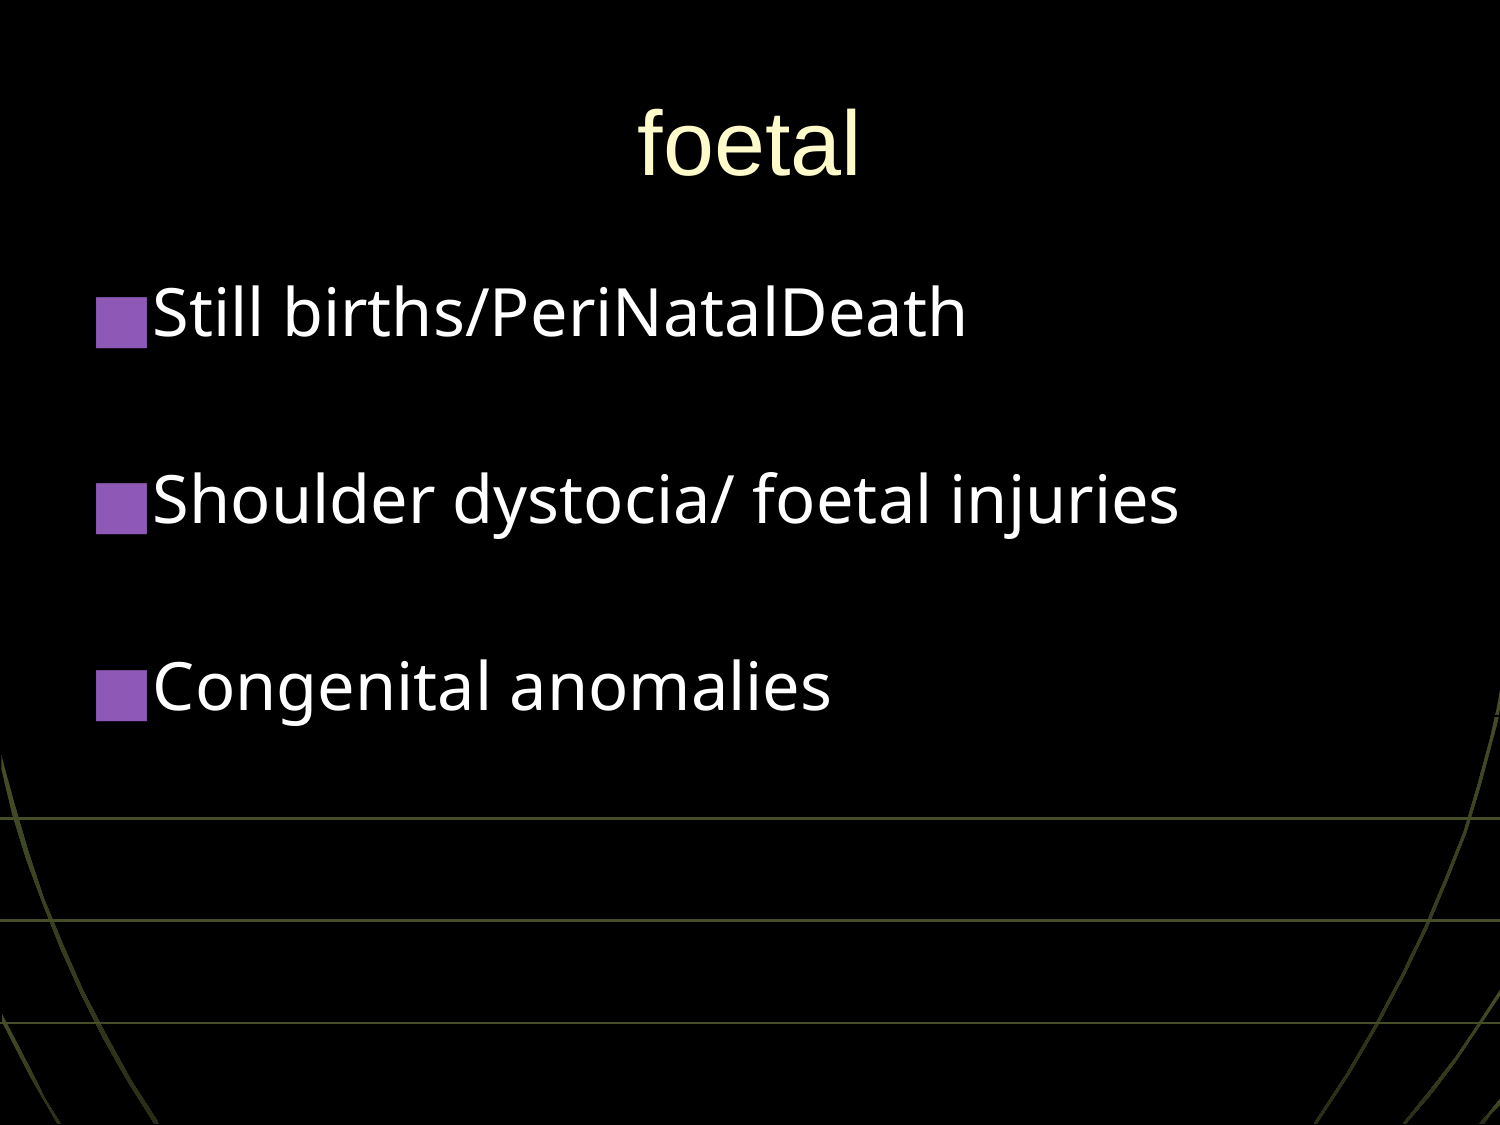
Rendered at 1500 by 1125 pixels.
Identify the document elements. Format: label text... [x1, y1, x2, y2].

list Still births/PeriNatalDeath Shoulder dystocia/ foetal injuries Congenital anomalies [75, 262, 1425, 1006]
title foetal [75, 45, 1425, 233]
